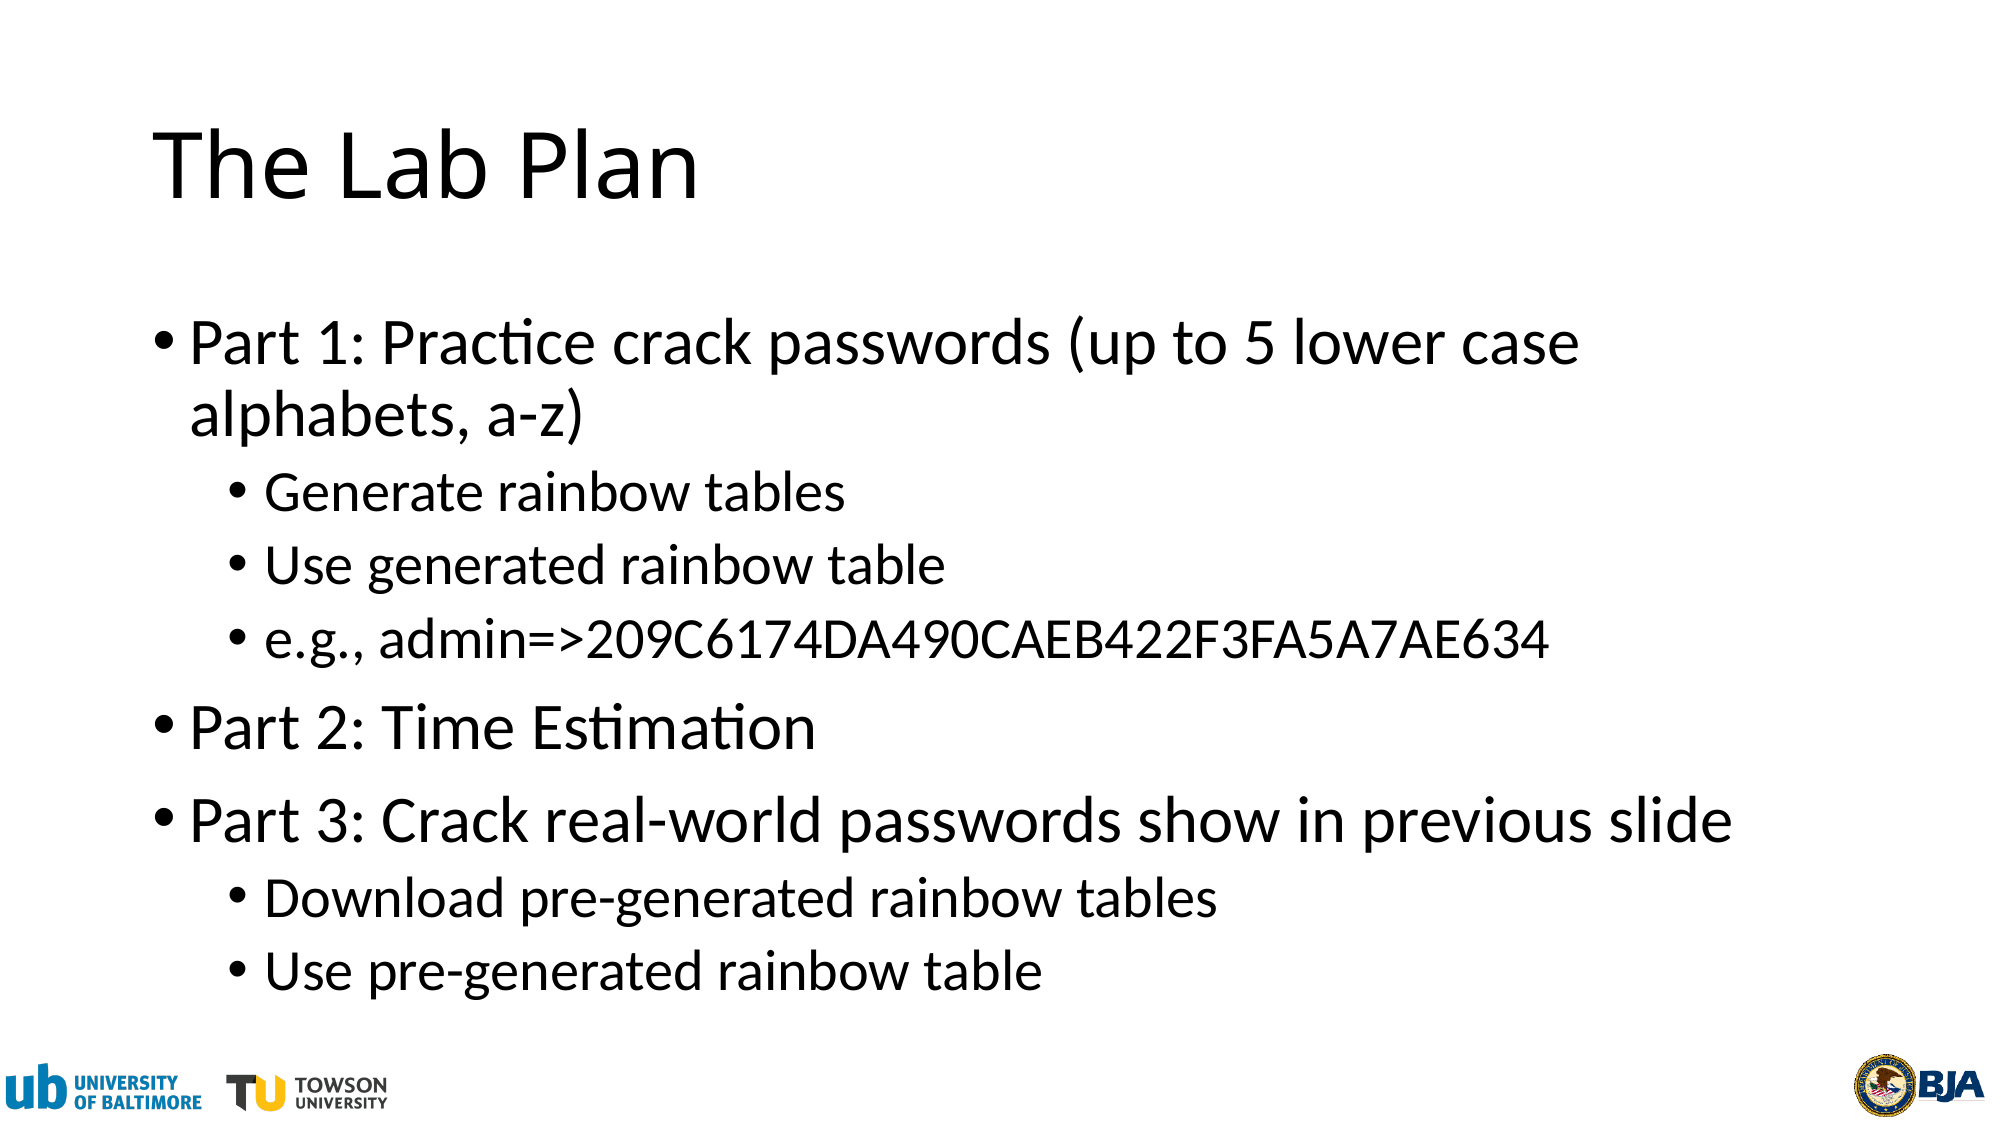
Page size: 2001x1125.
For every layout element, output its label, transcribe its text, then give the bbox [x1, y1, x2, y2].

title The Lab Plan [137, 59, 1863, 278]
list Part 1: Practice crack passwords (up to 5 lower case alphabets, a-z) Generate rainbow tables Use generated rainbow table e.g., admin=>209C6174DA490CAEB422F3FA5A7AE634 Part 2: Time Estimation Part 3: Crack real-world passwords show in previous slide Download pre-generated rainbow tables Use pre-generated rainbow table [137, 299, 1863, 1014]
picture [0, 1031, 407, 1125]
picture [1854, 1054, 1986, 1117]
